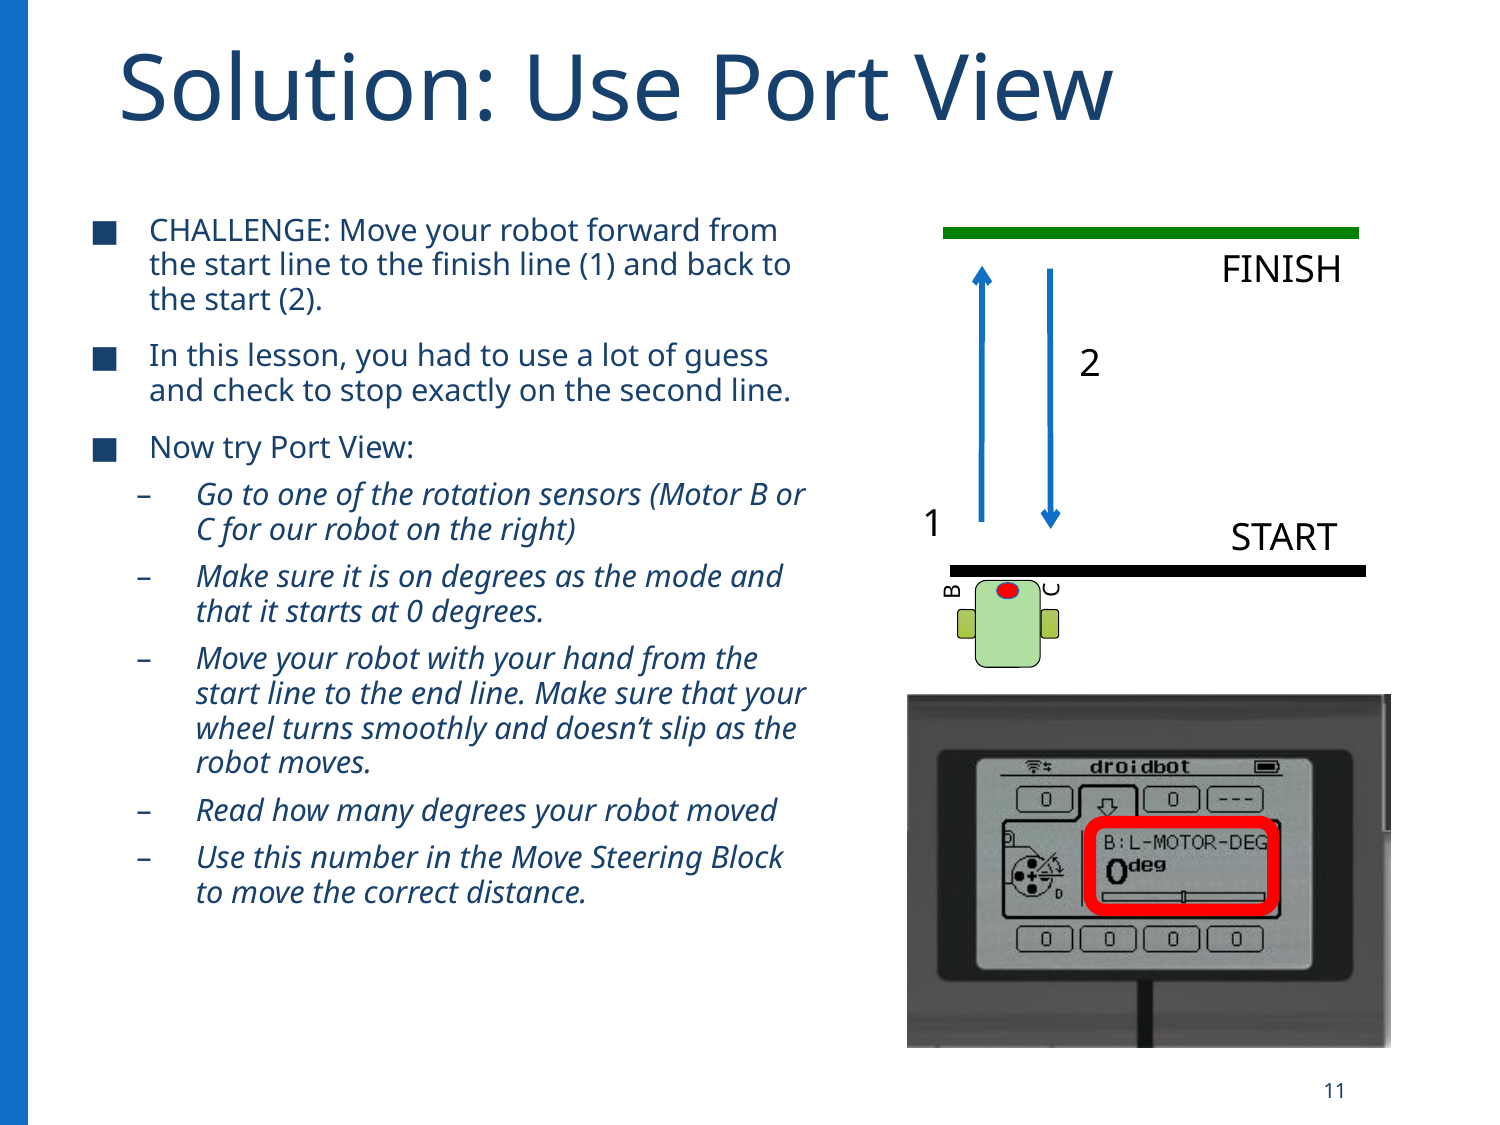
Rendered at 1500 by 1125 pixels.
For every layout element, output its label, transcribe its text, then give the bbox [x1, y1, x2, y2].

text_box FINISH [1206, 237, 1358, 298]
text_box START [1216, 505, 1353, 566]
text_box 2 [1064, 331, 1115, 392]
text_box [956, 551, 1046, 694]
list CHALLENGE: Move your robot forward from the start line to the finish line (1) and back to the start (2). In this lesson, you had to use a lot of guess and check to stop exactly on the second line. Now try Port View: Go to one of the rotation sensors (Motor B or C for our robot on the right) Make sure it is on degrees as the mode and that it starts at 0 degrees. Move your robot with your hand from the start line to the end line. Make sure that your wheel turns smoothly and doesn’t slip as the robot moves. Read how many degrees your robot moved Use this number in the Move Steering Block to move the correct distance. [75, 205, 823, 924]
slide_number 11 [1165, 1058, 1362, 1125]
title Solution: Use Port View [103, 35, 1461, 198]
text_box 1 [907, 491, 958, 552]
picture [907, 694, 1391, 1048]
